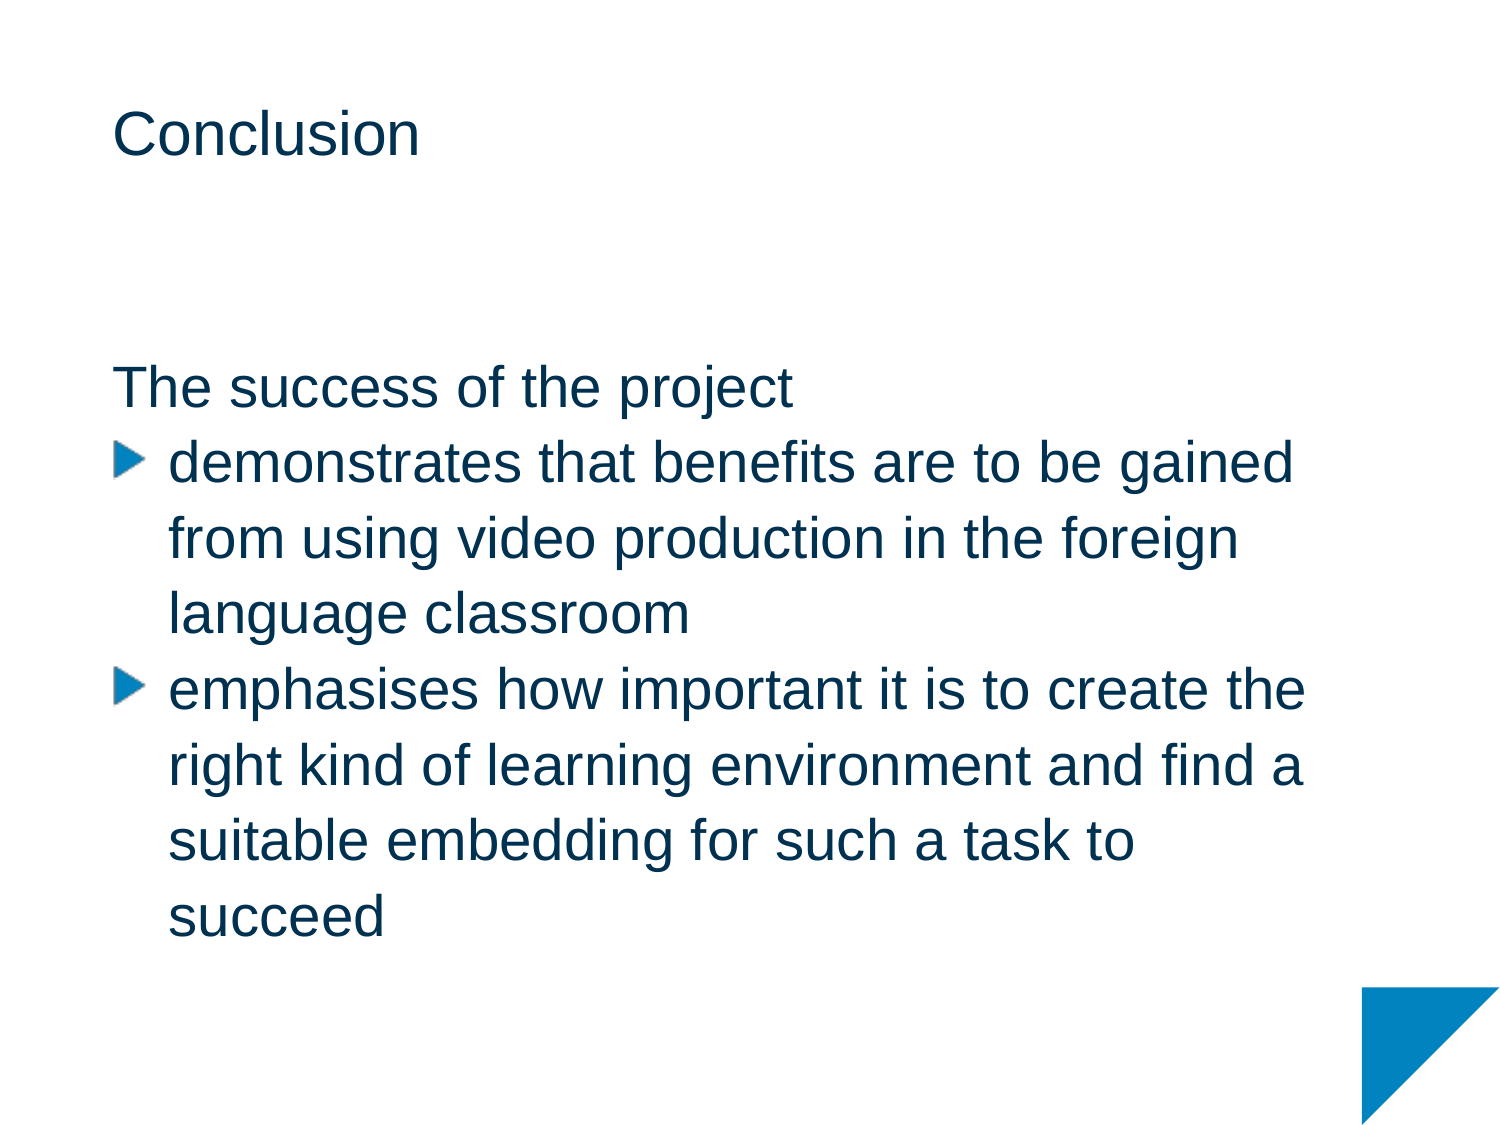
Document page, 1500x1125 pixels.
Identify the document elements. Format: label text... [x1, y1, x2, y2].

list The success of the project demonstrates that benefits are to be gained from using video production in the foreign language classroom emphasises how important it is to create the right kind of learning environment and find a suitable embedding for such a task to succeed [112, 343, 1338, 1004]
picture [112, 665, 154, 707]
picture [112, 439, 154, 480]
title Conclusion [112, 92, 1398, 177]
